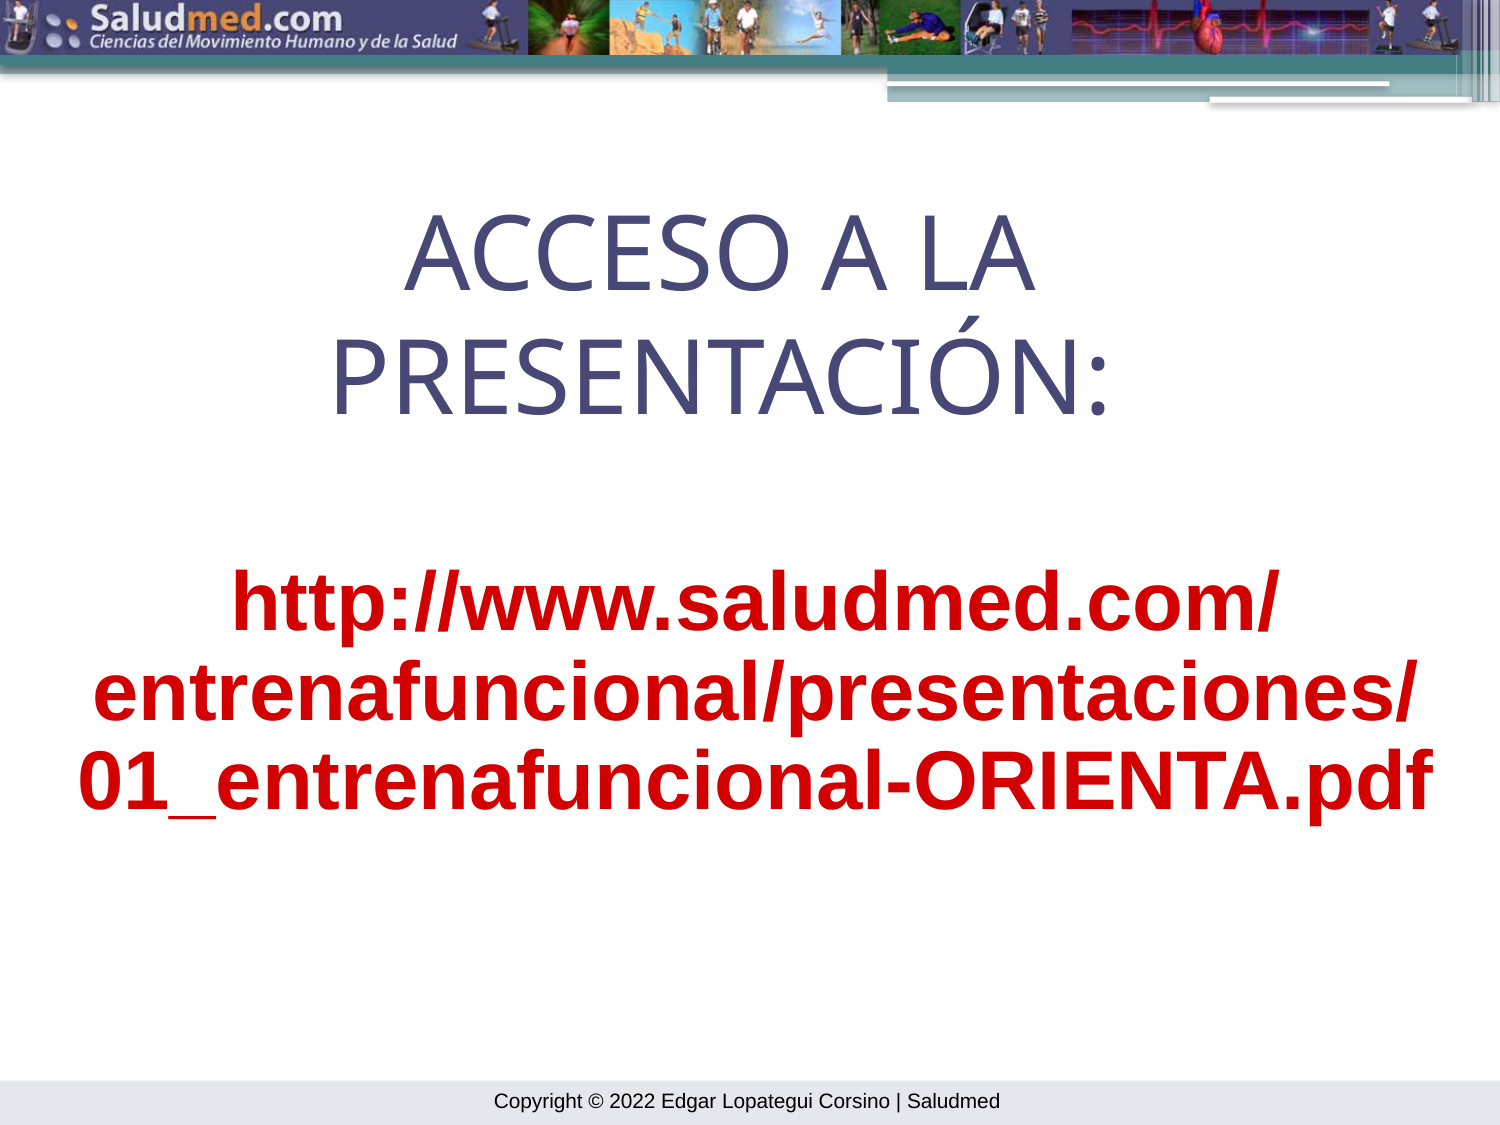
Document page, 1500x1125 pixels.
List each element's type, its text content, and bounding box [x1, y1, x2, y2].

text_box http://www.saludmed.com/ entrenafuncional/presentaciones/ 01_entrenafuncional-ORIENTA.pdf [5, 550, 1500, 836]
text_box ACCESO A LA PRESENTACIÓN: [41, 165, 1400, 457]
picture [0, 0, 1460, 55]
